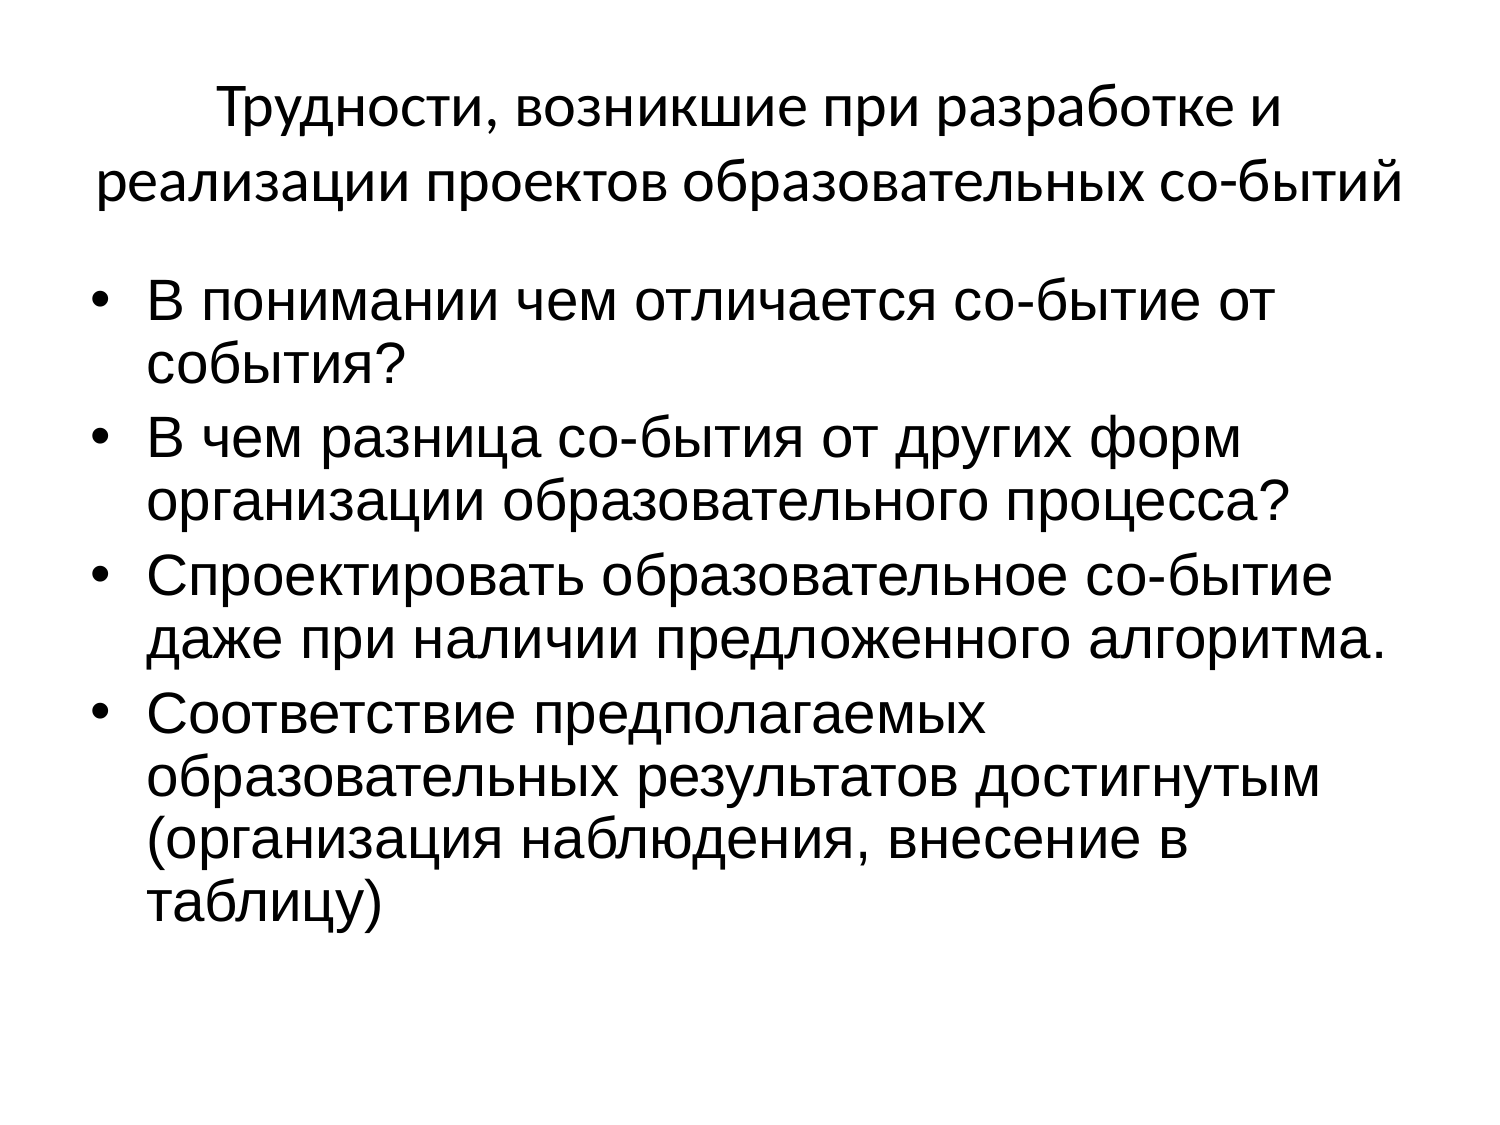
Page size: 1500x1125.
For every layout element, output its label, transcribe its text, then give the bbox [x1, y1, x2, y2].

title Трудности, возникшие при разработке и реализации проектов образовательных со-бытий [74, 44, 1426, 233]
list В понимании чем отличается со-бытие от события? В чем разница со-бытия от других форм организации образовательного процесса? Спроектировать образовательное со-бытие даже при наличии предложенного алгоритма. Соответствие предполагаемых образовательных результатов достигнутым (организация наблюдения, внесение в таблицу) [74, 262, 1426, 1006]
